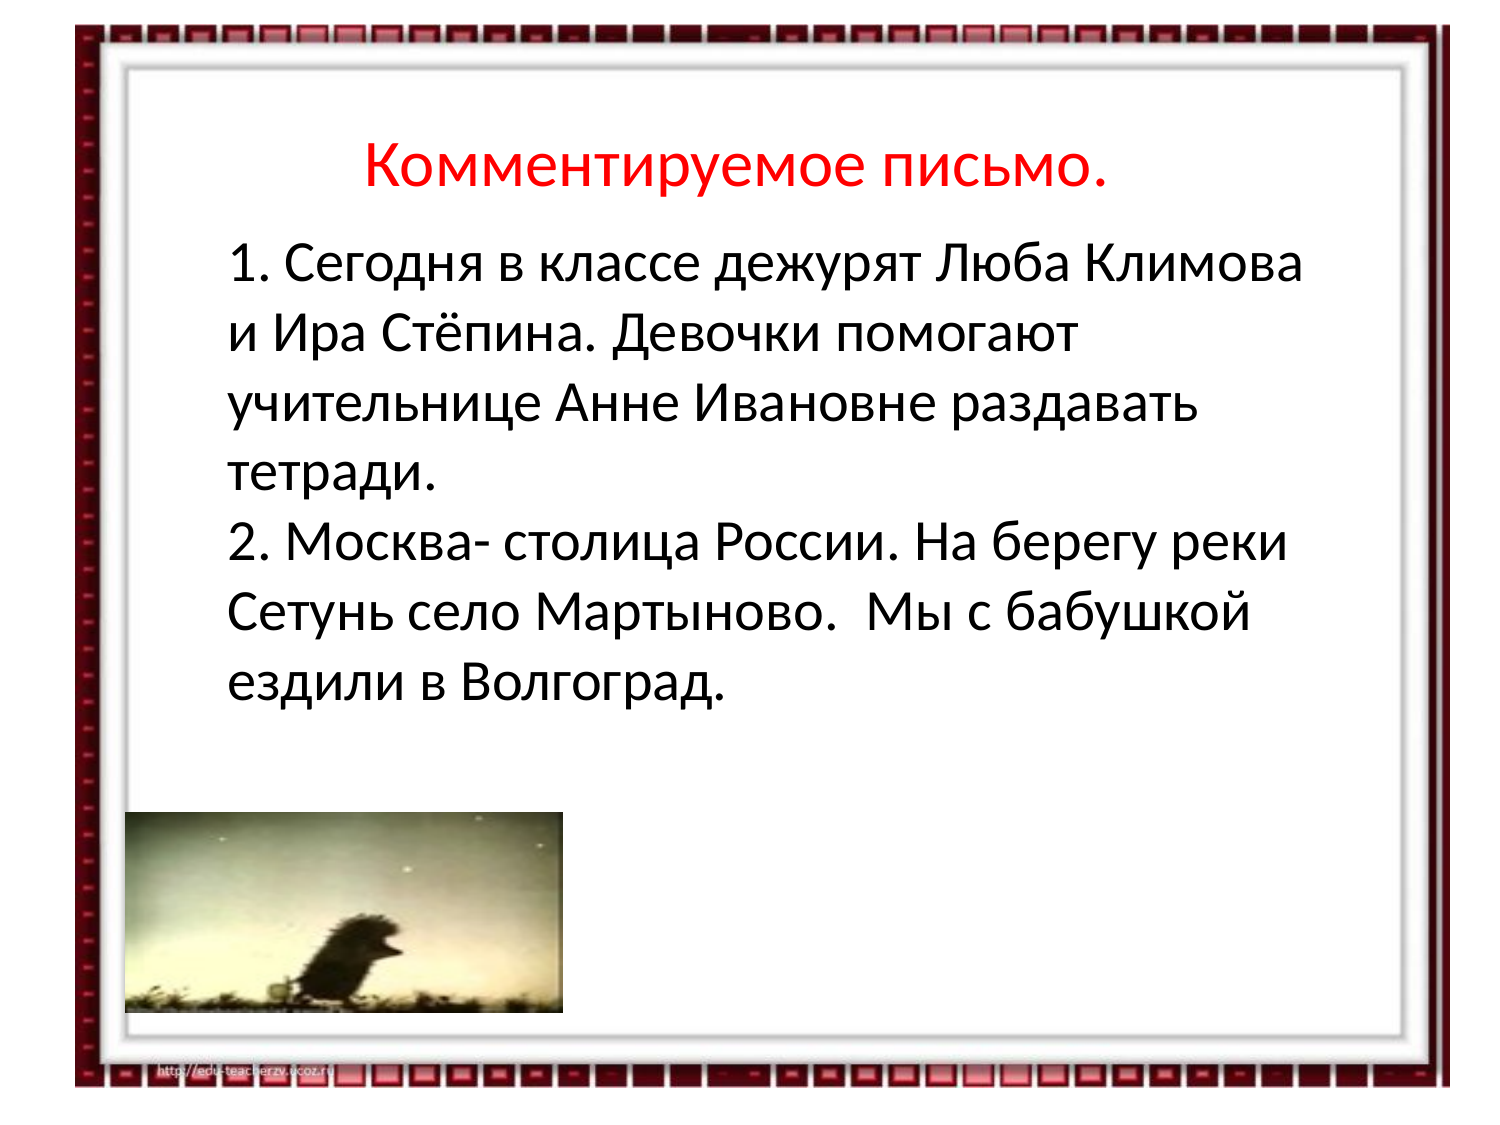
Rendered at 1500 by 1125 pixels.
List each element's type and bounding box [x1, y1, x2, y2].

picture [124, 812, 563, 1013]
list [74, 24, 1451, 1088]
